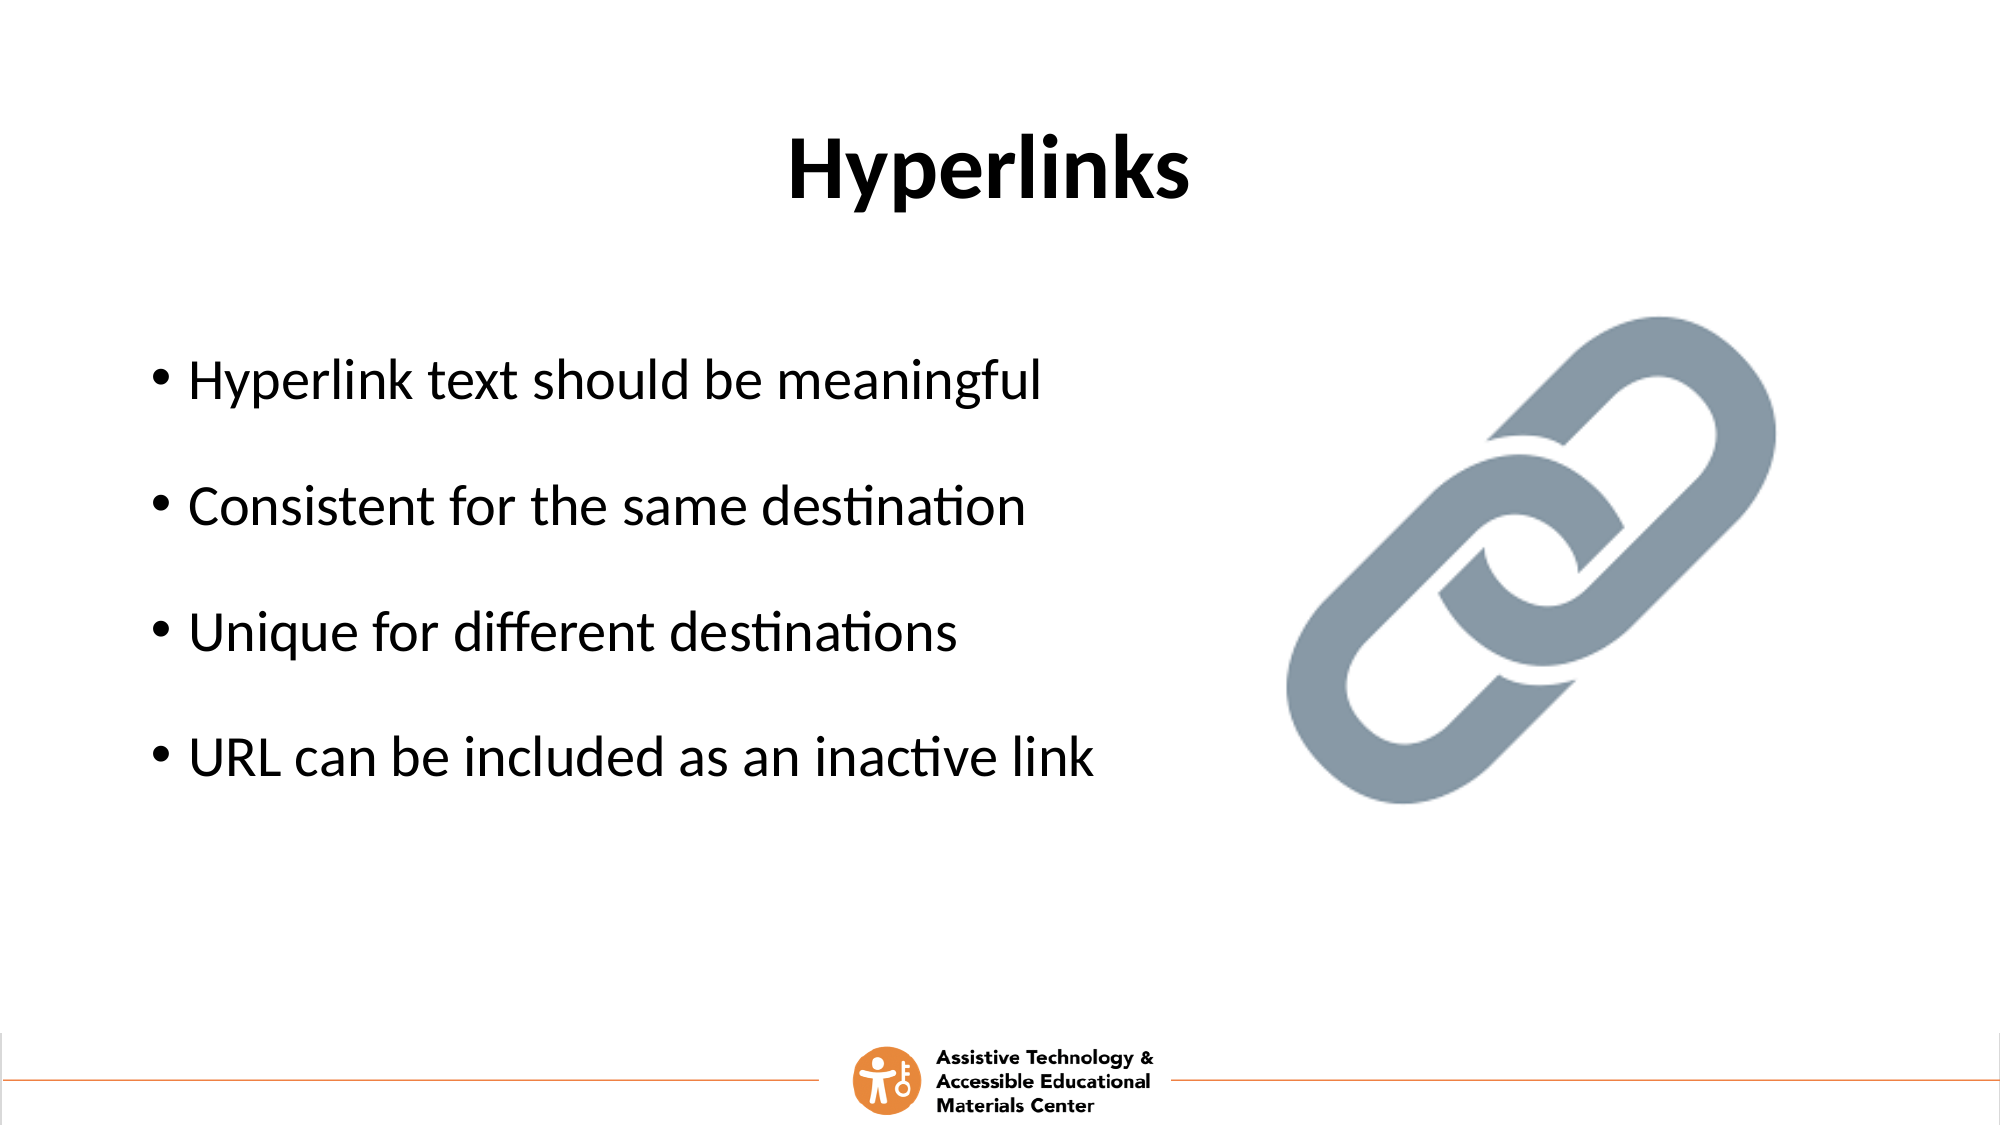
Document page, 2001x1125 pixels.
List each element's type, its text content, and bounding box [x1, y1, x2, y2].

picture [0, 1033, 2000, 1125]
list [1271, 299, 1795, 823]
list Hyperlink text should be meaningful Consistent for the same destination Unique for different destinations URL can be included as an inactive link [135, 299, 1179, 889]
title Hyperlinks [137, 59, 1863, 278]
